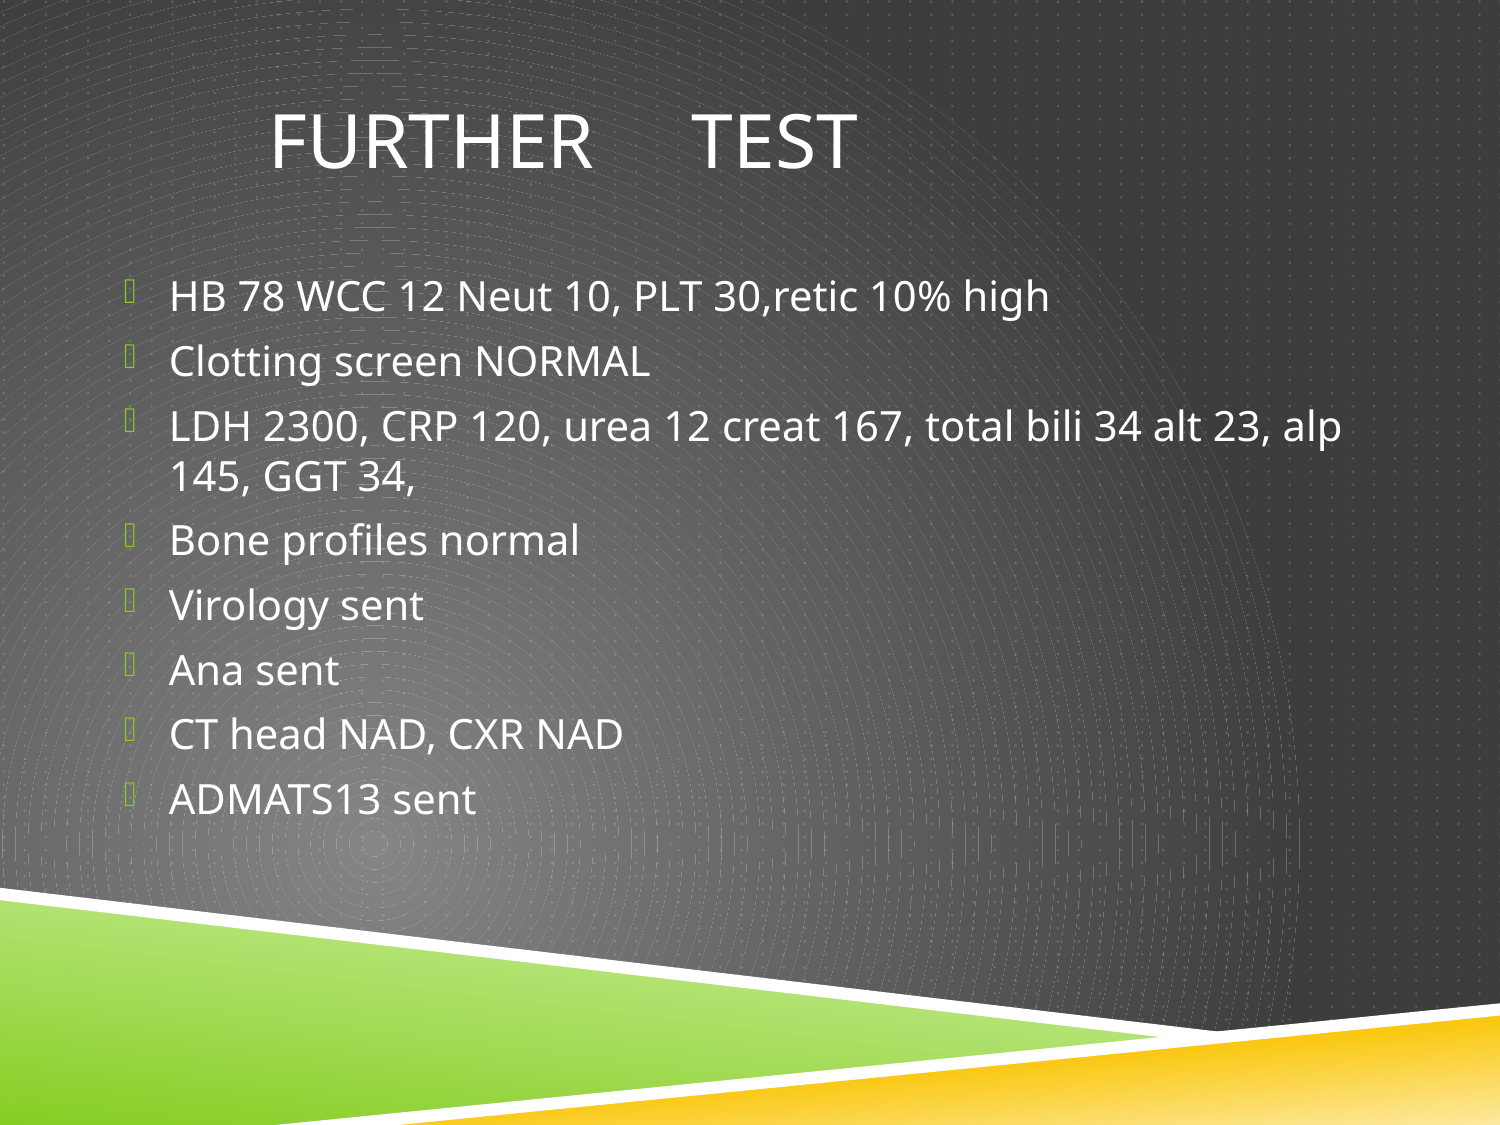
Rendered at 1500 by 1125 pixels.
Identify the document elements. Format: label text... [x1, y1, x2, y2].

title Further test [112, 45, 1388, 233]
list HB 78 WCC 12 Neut 10, PLT 30,retic 10% high Clotting screen NORMAL LDH 2300, CRP 120, urea 12 creat 167, total bili 34 alt 23, alp 145, GGT 34, Bone profiles normal Virology sent Ana sent CT head NAD, CXR NAD ADMATS13 sent [112, 262, 1388, 875]
